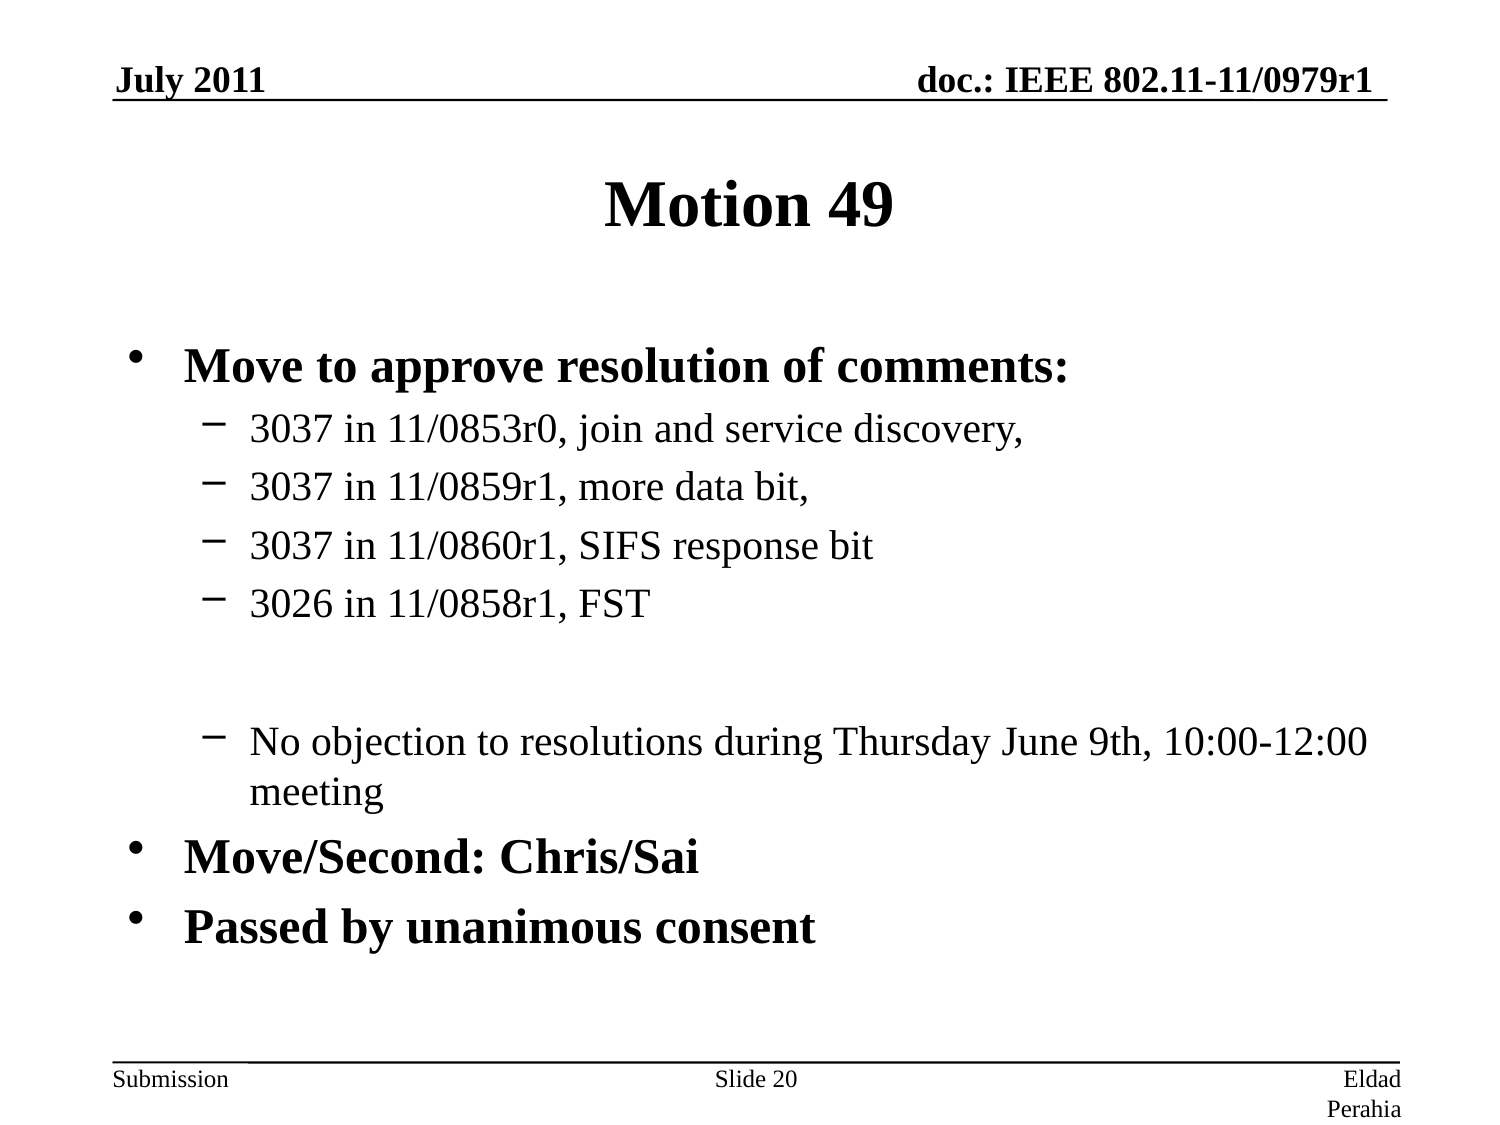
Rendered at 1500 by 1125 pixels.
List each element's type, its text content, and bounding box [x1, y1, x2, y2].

text_box July 2011 [115, 54, 267, 100]
footer Eldad Perahia, Intel Corporation [1324, 1061, 1402, 1093]
list Move to approve resolution of comments: 3037 in 11/0853r0, join and service discovery, 3037 in 11/0859r1, more data bit, 3037 in 11/0860r1, SIFS response bit 3026 in 11/0858r1, FST No objection to resolutions during Thursday June 9th, 10:00-12:00 meeting Move/Second: Chris/Sai Passed by unanimous consent [112, 324, 1388, 1001]
title Motion 49 [112, 112, 1388, 288]
slide_number Slide 20 [712, 1061, 800, 1093]
